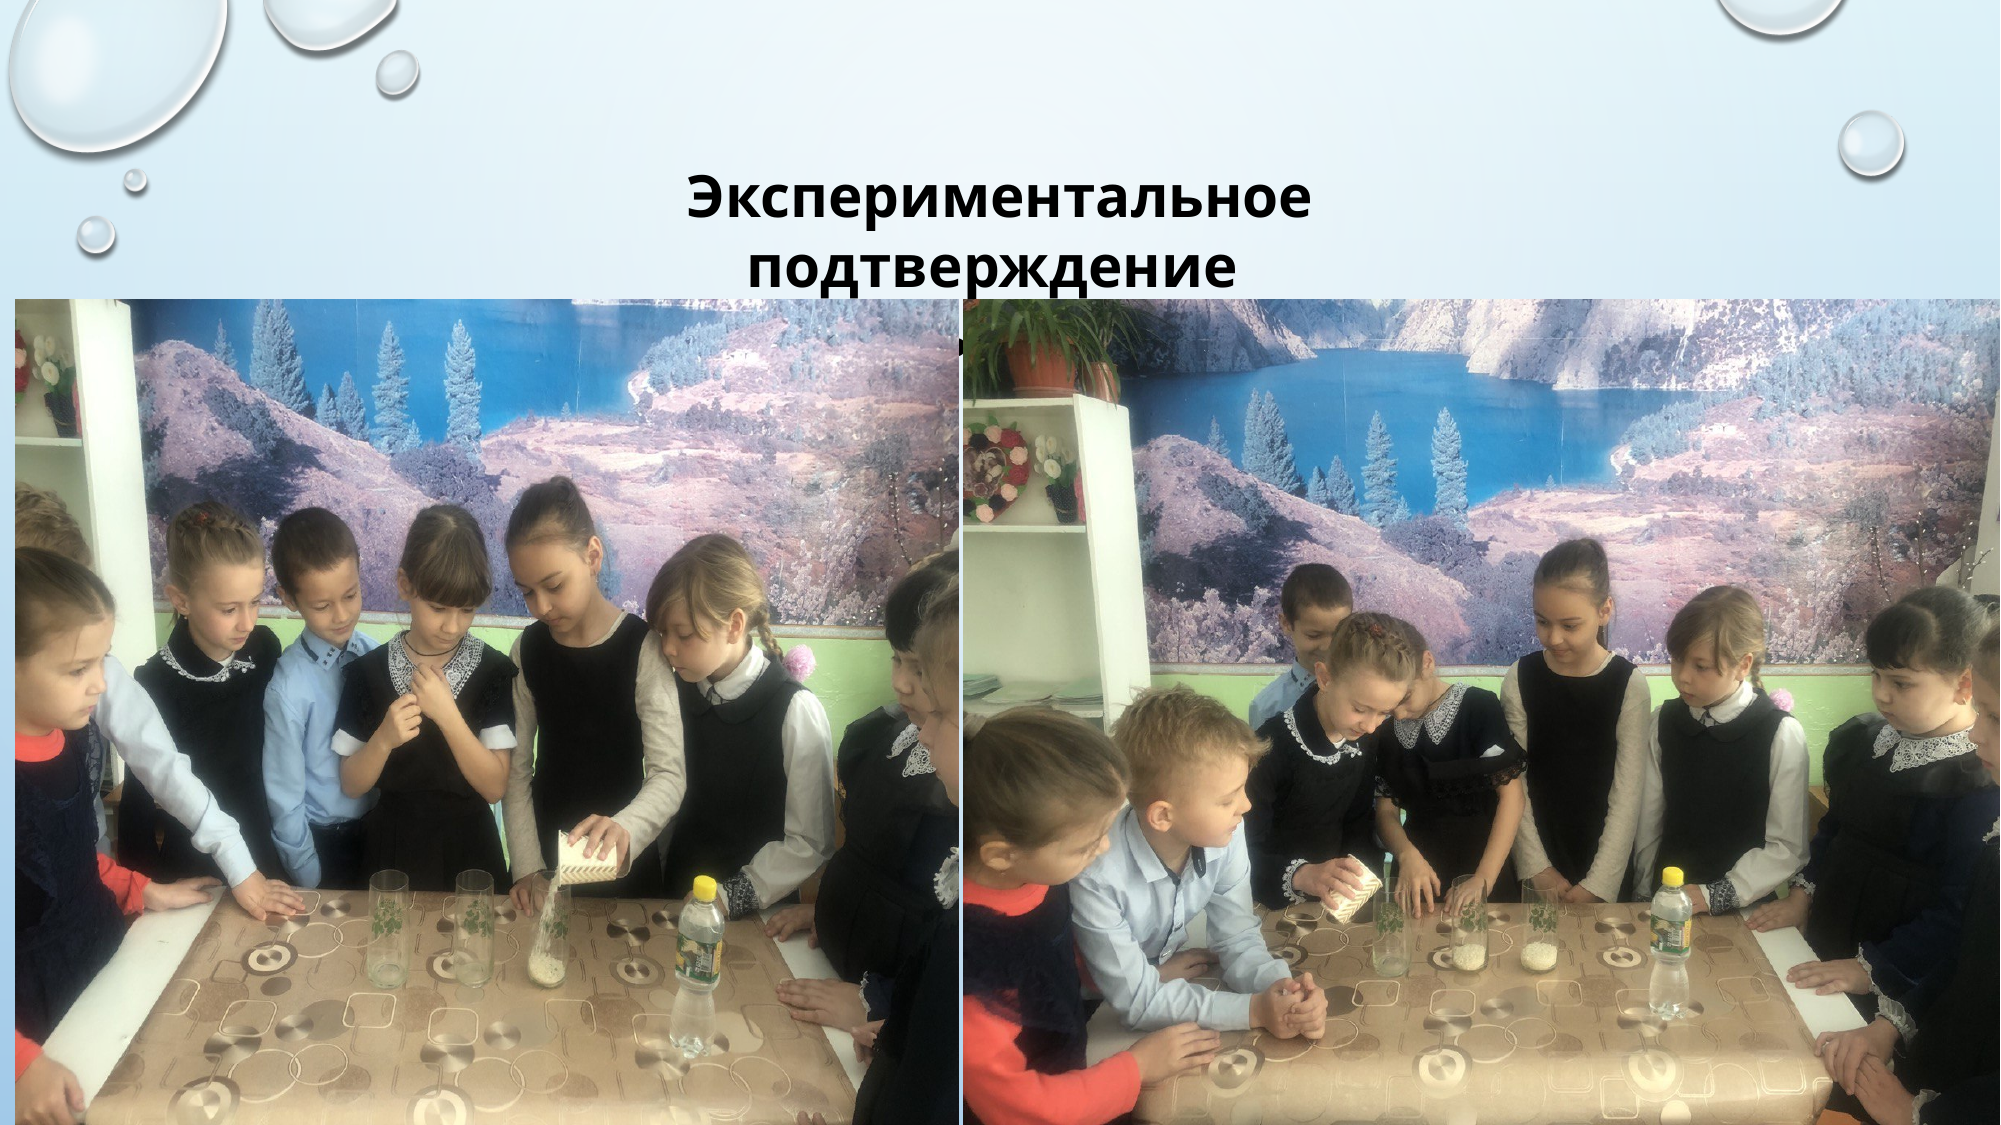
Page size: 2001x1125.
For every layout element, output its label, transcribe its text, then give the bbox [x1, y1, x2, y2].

picture [0, 0, 2000, 1125]
text_box Экспериментальное подтверждение силы слова [439, 152, 1561, 298]
title [128, 14, 1829, 163]
